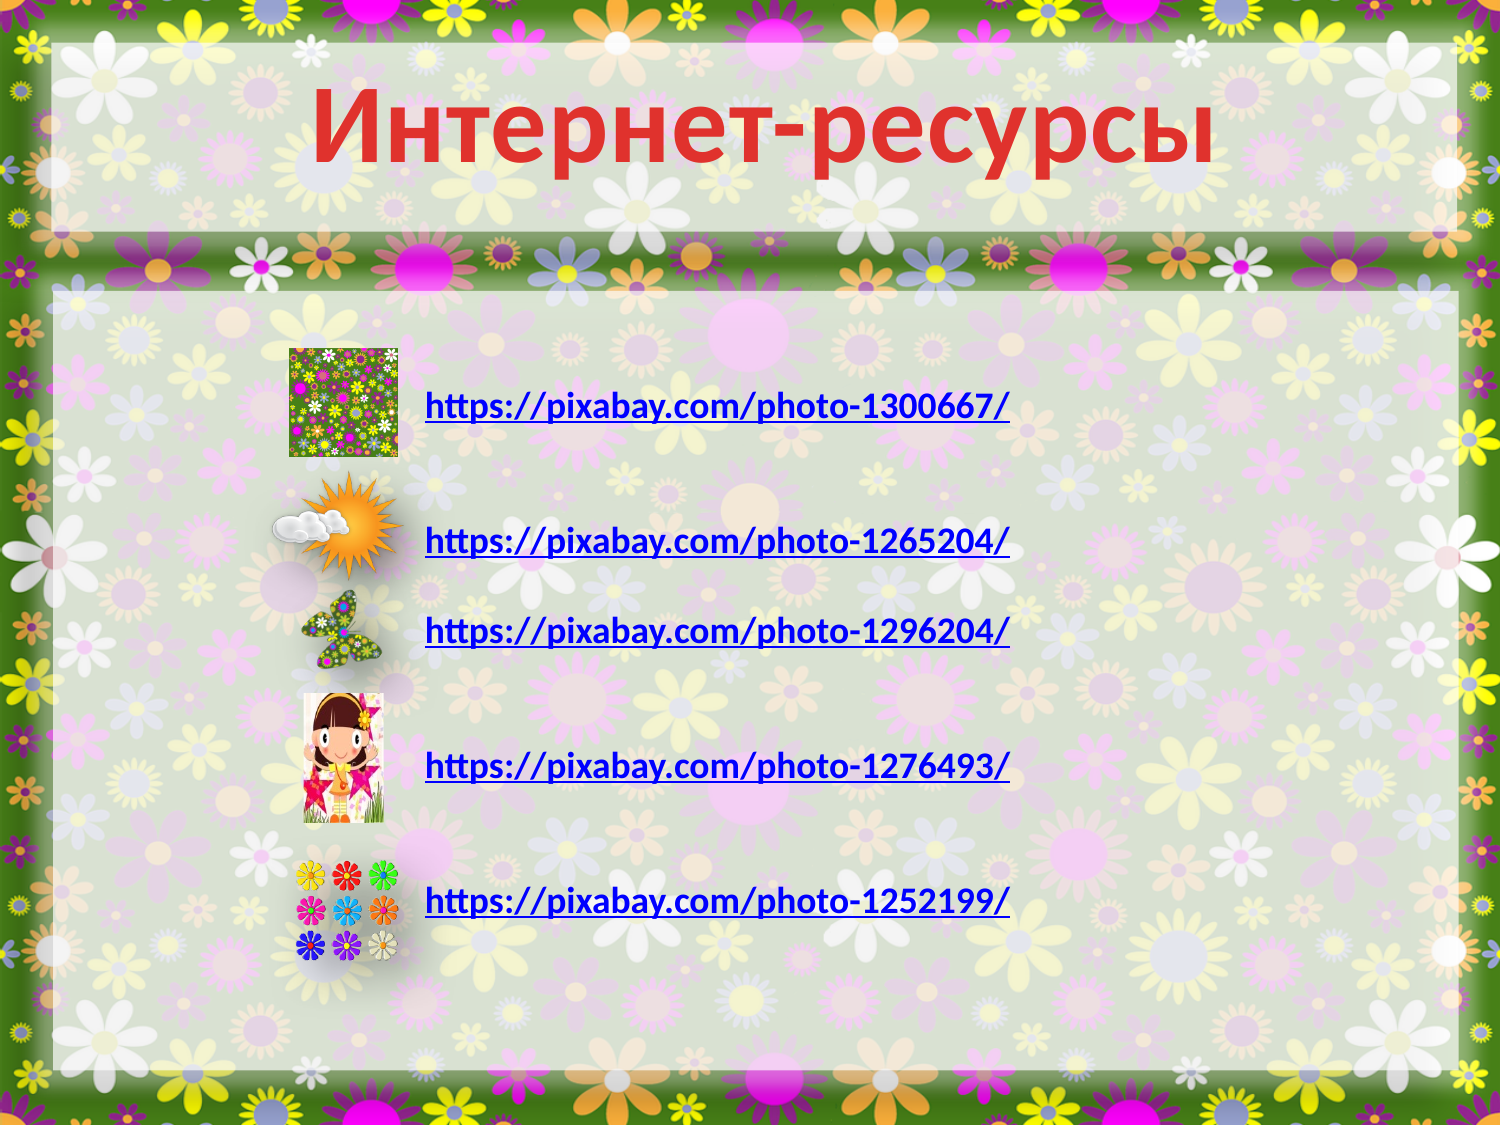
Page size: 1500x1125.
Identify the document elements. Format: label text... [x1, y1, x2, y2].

picture [0, 0, 1500, 1125]
text_box Интернет-ресурсы [295, 42, 1235, 193]
text_box https://pixabay.com/photo-1300667/ https://pixabay.com/photo-1265204/ https://pixabay.com/photo-1296204/ https://pixabay.com/photo-1276493/ https://pixabay.com/photo-1252199/ [410, 373, 1087, 974]
text_box [51, 289, 1461, 1072]
text_box [49, 41, 1459, 234]
